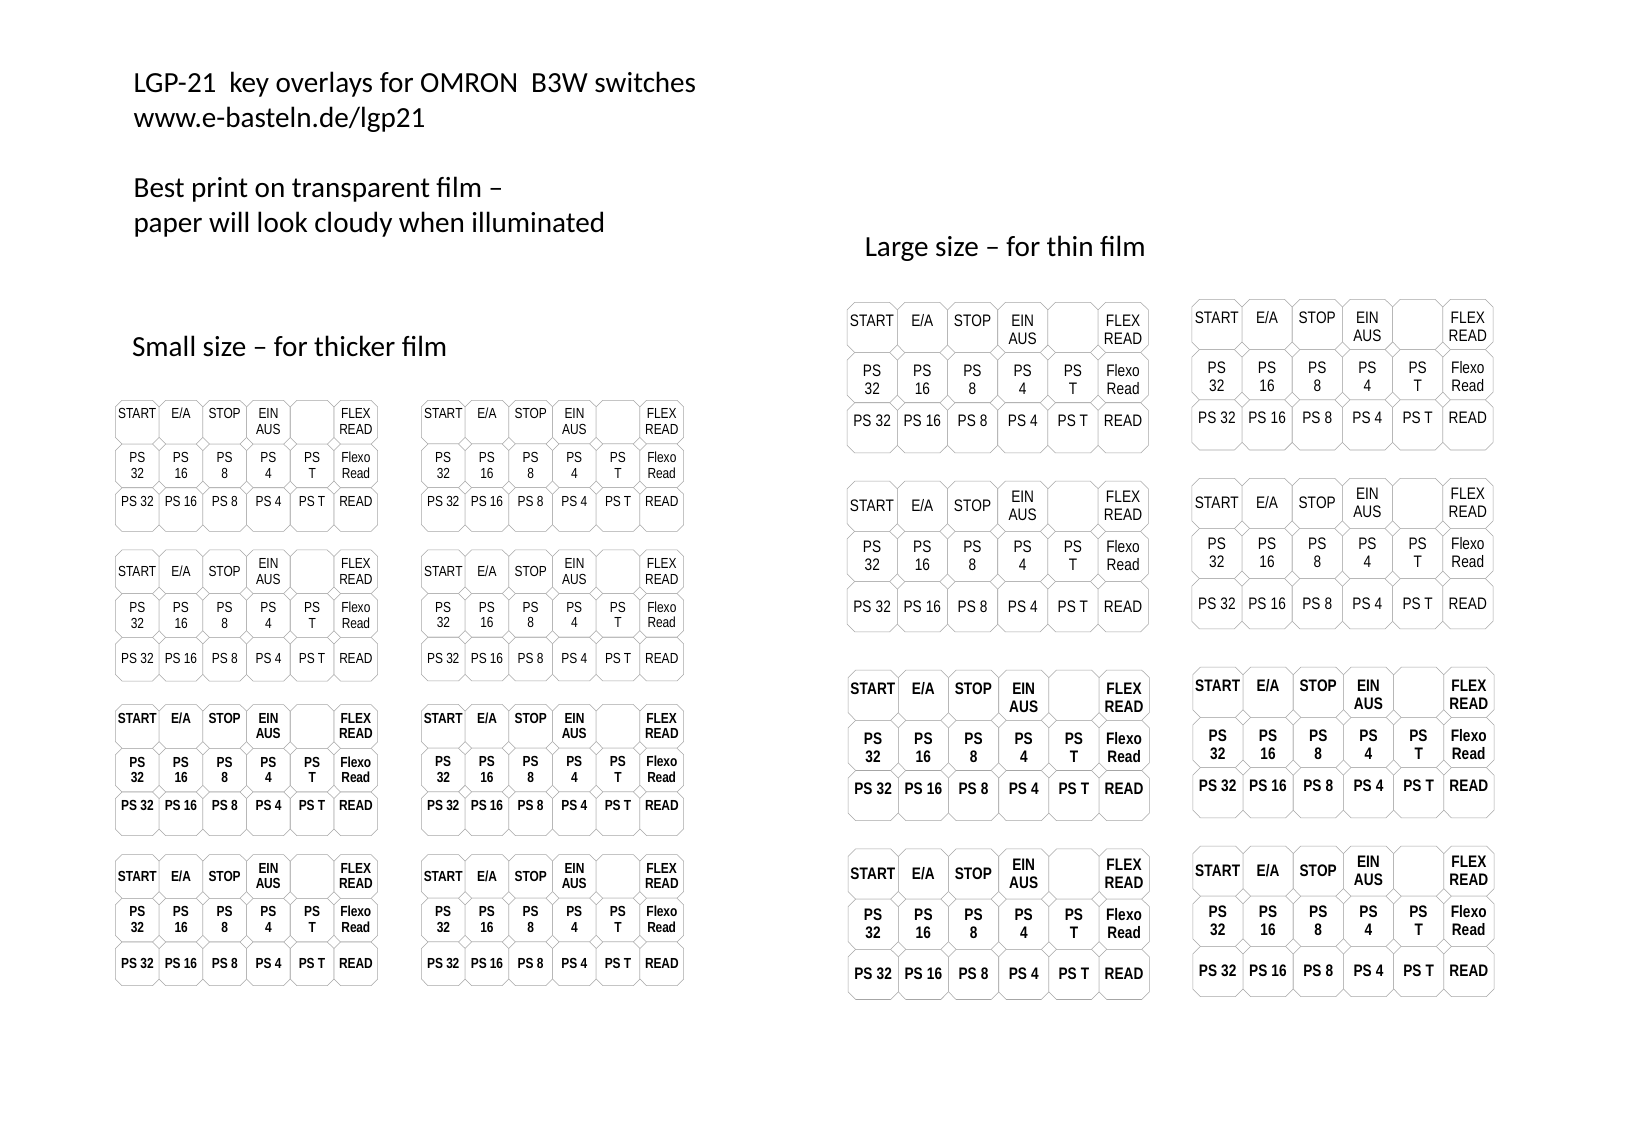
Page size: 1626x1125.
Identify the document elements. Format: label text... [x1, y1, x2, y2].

text_box LGP-21 key overlays for OMRON B3W switches www.e-basteln.de/lgp21 Best print on transparent film – paper will look cloudy when illuminated [118, 55, 712, 246]
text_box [421, 704, 684, 836]
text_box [115, 704, 378, 836]
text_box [1191, 299, 1494, 451]
text_box Small size – for thicker film [117, 319, 463, 370]
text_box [1191, 478, 1494, 630]
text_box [115, 854, 378, 986]
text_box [421, 854, 684, 986]
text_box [115, 400, 378, 532]
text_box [847, 848, 1150, 1000]
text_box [1192, 845, 1495, 997]
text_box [421, 549, 684, 682]
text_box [1192, 666, 1495, 819]
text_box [115, 549, 378, 682]
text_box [846, 302, 1149, 454]
text_box Large size – for thin film [849, 219, 1161, 270]
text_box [846, 480, 1149, 632]
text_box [847, 669, 1150, 821]
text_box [421, 400, 684, 532]
